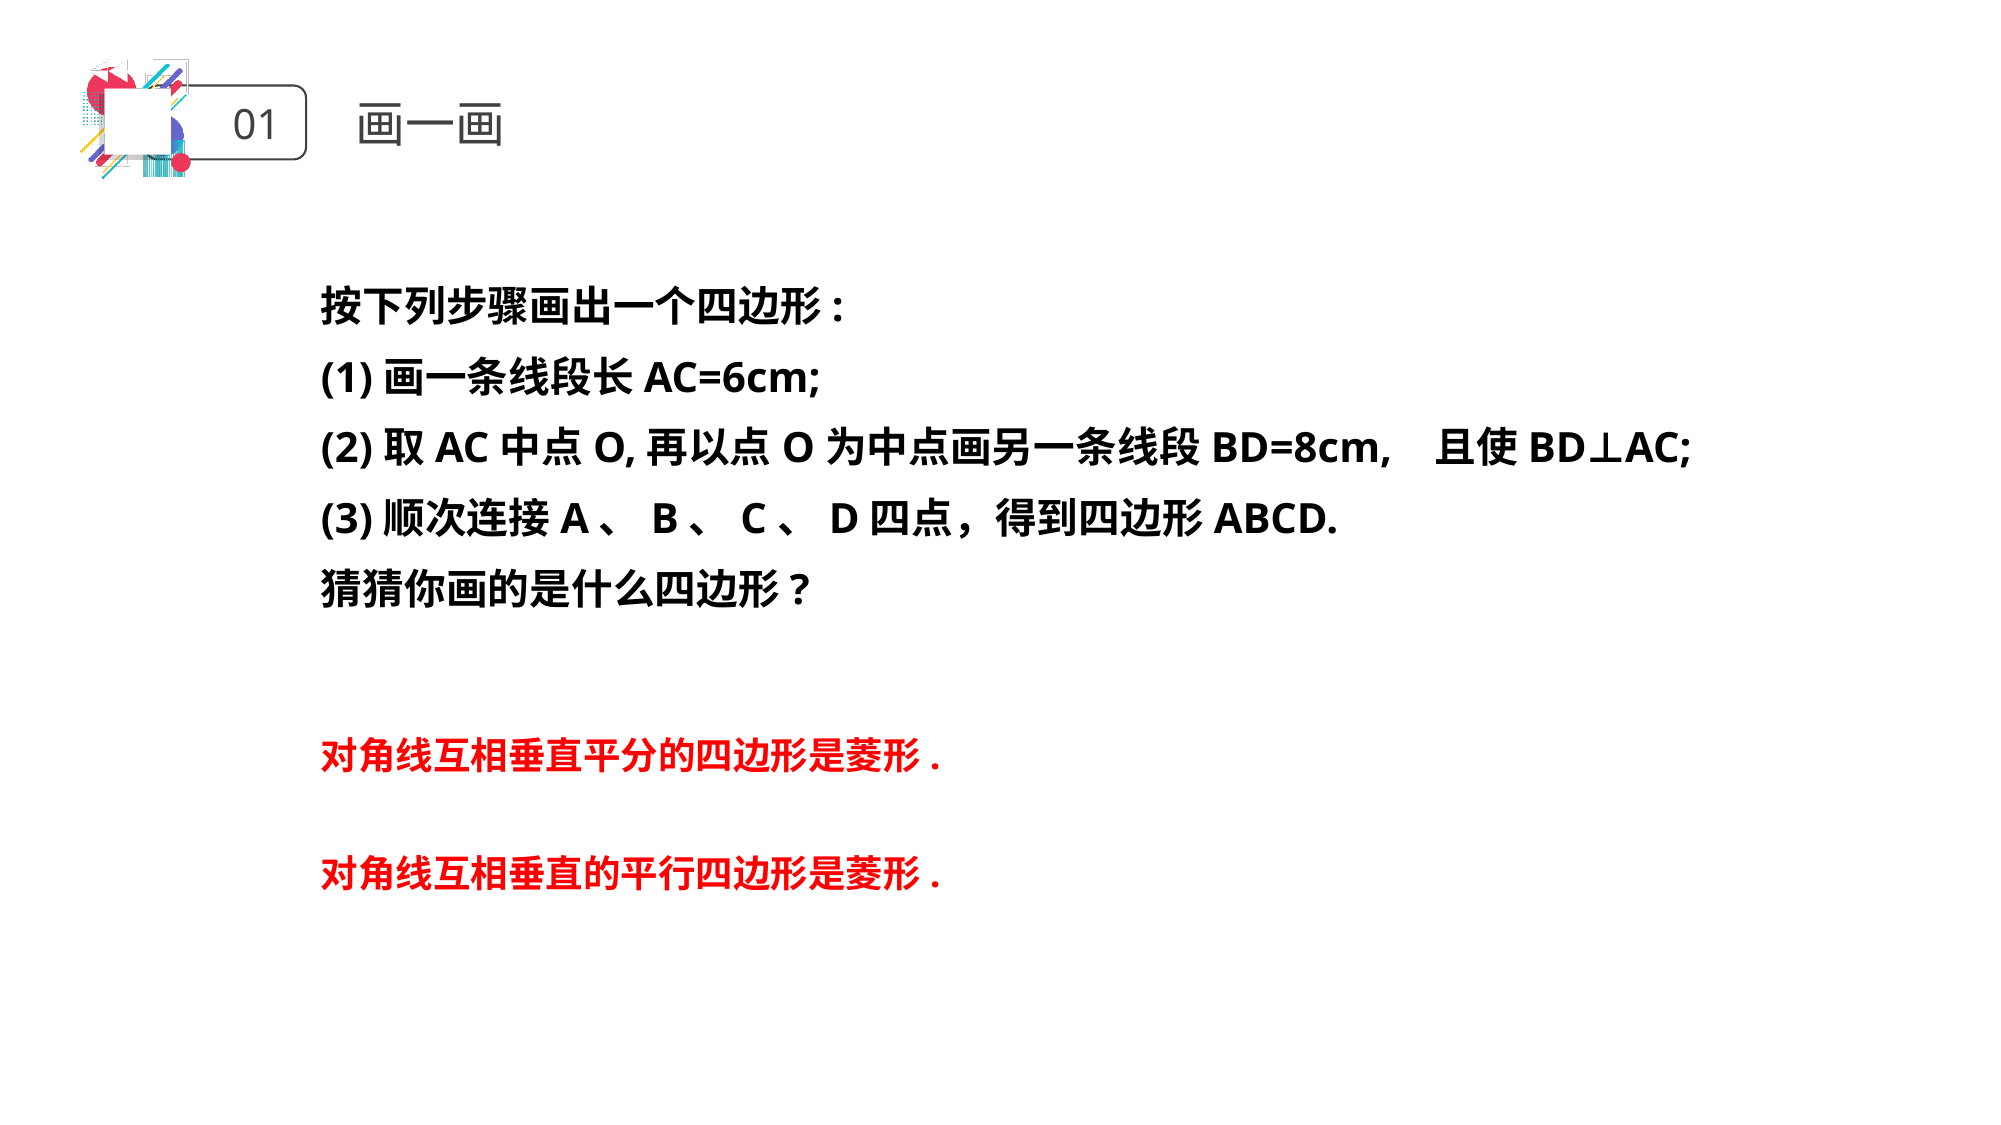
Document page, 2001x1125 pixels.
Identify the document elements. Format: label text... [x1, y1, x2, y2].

text_box 对角线互相垂直平分的四边形是菱形. [306, 724, 1464, 785]
text_box 对角线互相垂直的平行四边形是菱形. [306, 842, 1358, 903]
text_box 按下列步骤画出一个四边形: (1)画一条线段长AC=6cm; (2)取AC中点O,再以点O为中点画另一条线段BD=8cm, 且使BD⊥AC; (3)顺次连接A、B、C、D四点，得到四边形ABCD. 猜猜你画的是什么四边形? [306, 272, 1765, 621]
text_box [63, 47, 957, 190]
